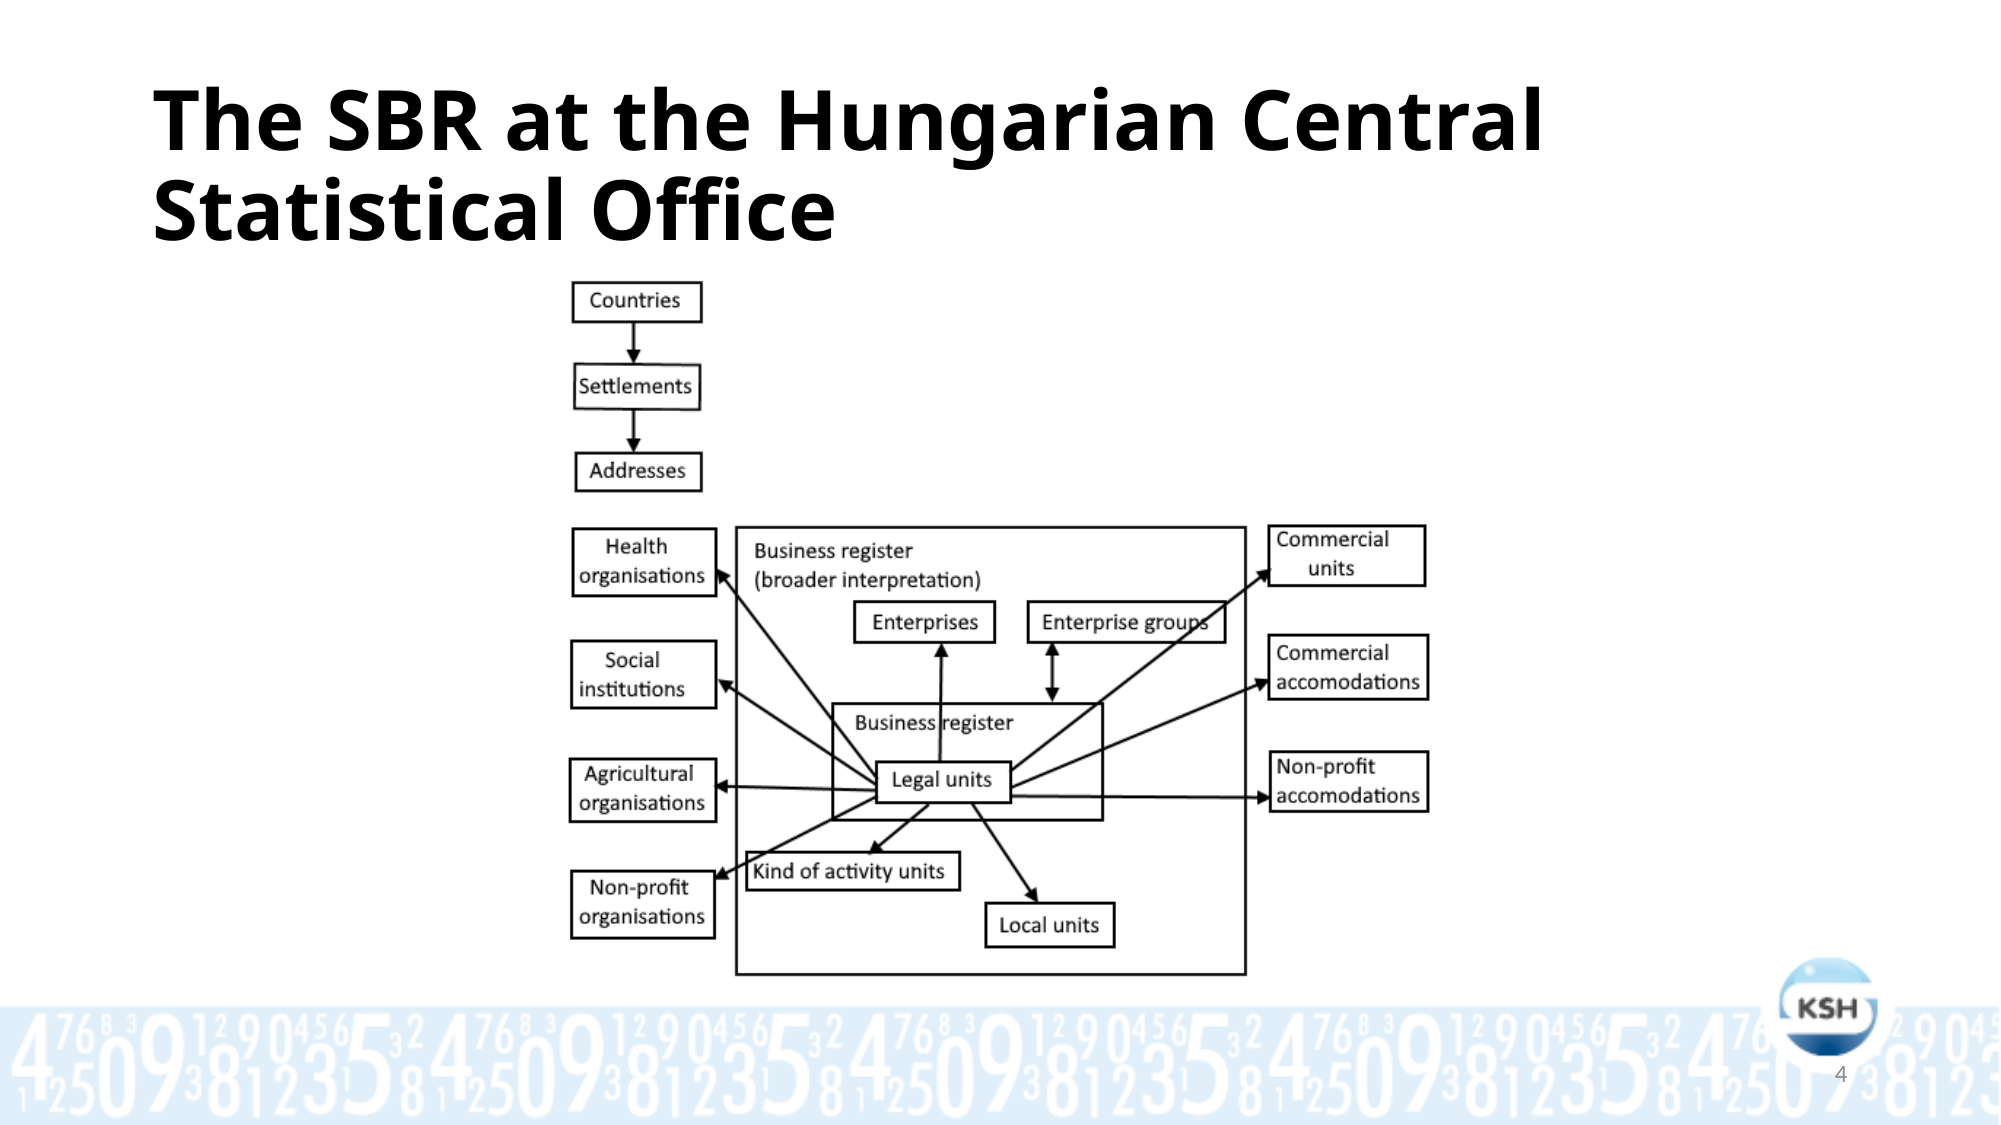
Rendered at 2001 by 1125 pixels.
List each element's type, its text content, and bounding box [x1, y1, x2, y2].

title The SBR at the Hungarian Central Statistical Office [137, 59, 1863, 278]
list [566, 277, 1434, 985]
slide_number 4 [1412, 1042, 1863, 1103]
picture [0, 0, 2001, 1125]
